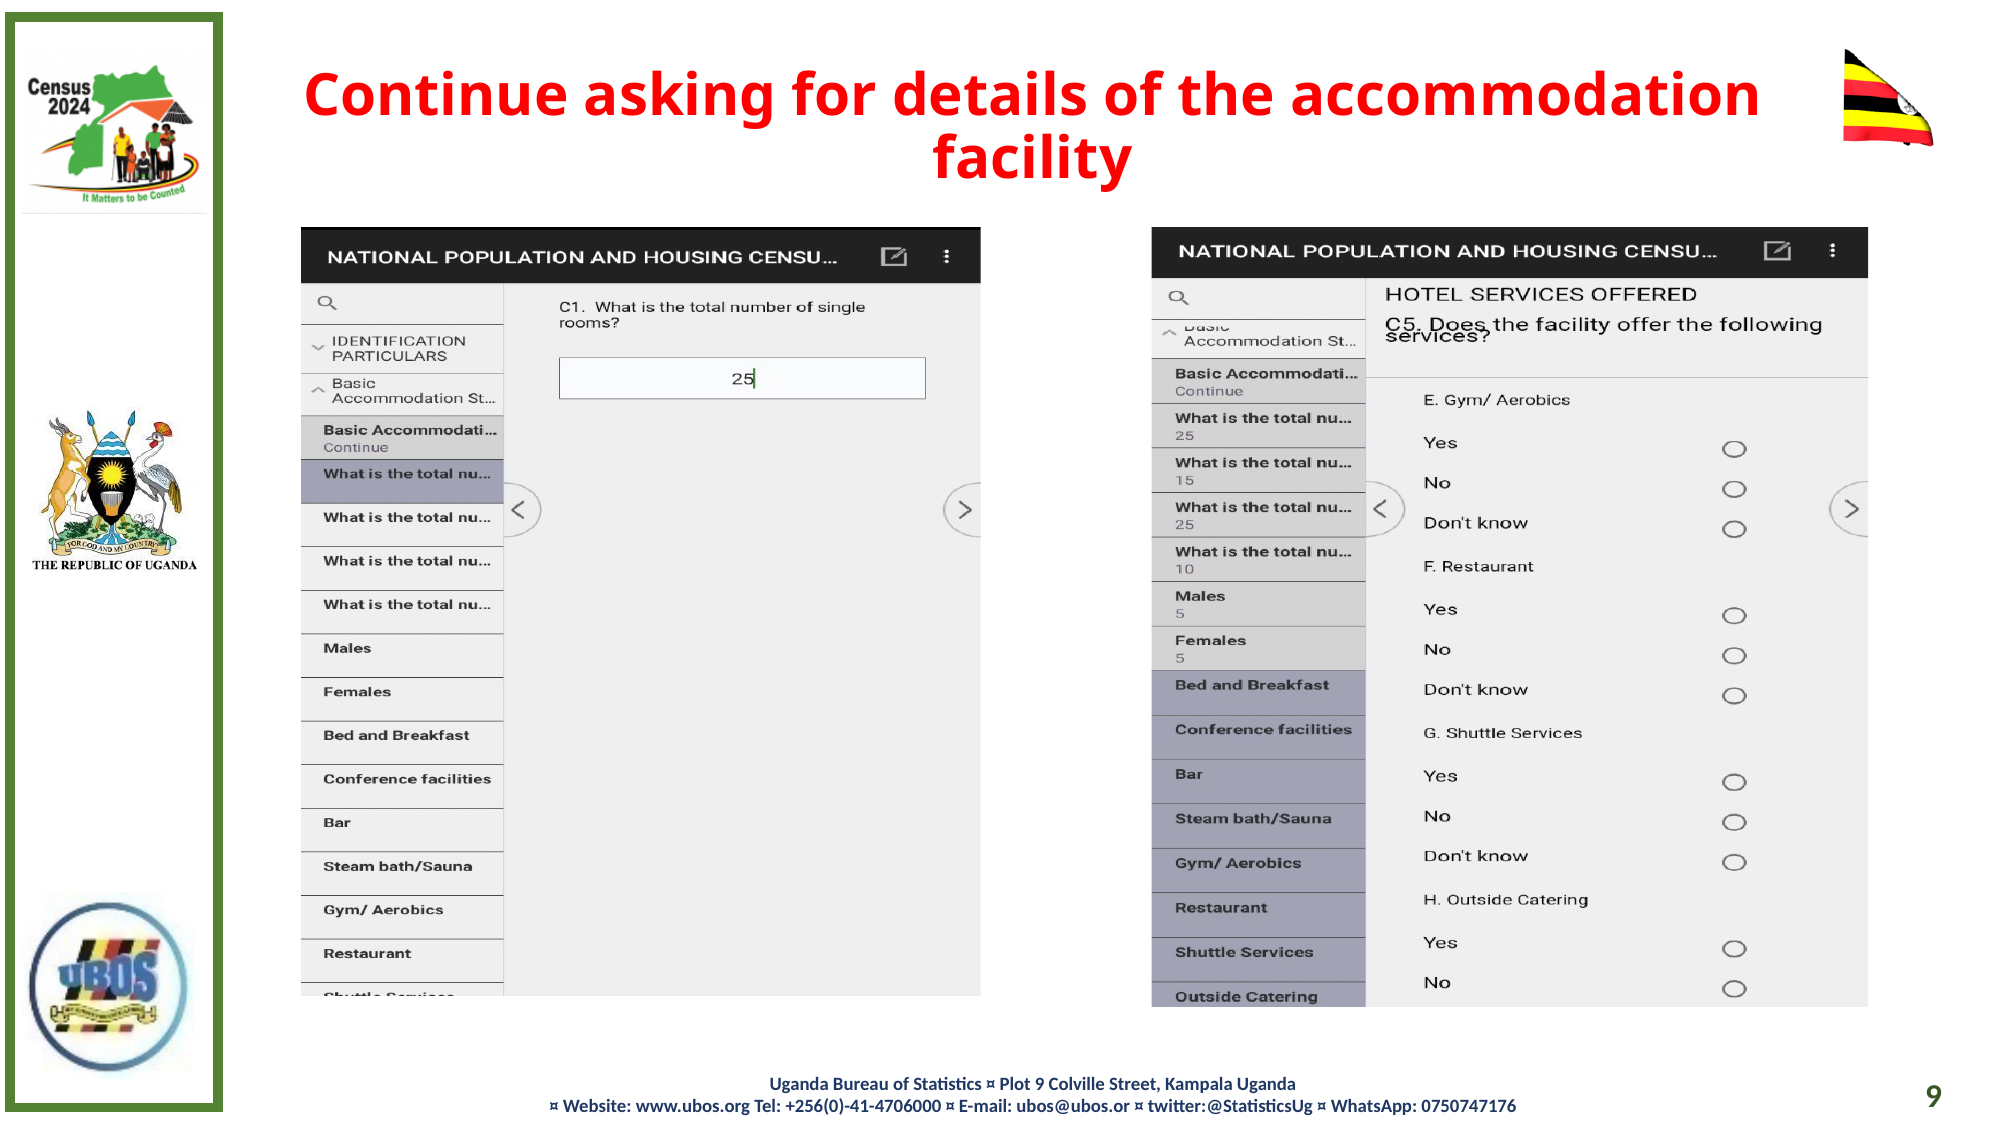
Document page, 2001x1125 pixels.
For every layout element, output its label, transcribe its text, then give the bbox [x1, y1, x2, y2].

text_box Continue asking for details of the accommodation facility [260, 57, 1805, 179]
picture [1151, 227, 1869, 1007]
picture [301, 227, 981, 996]
picture [32, 407, 197, 572]
picture [22, 892, 202, 1079]
picture [1812, 29, 1999, 169]
picture [22, 48, 207, 214]
